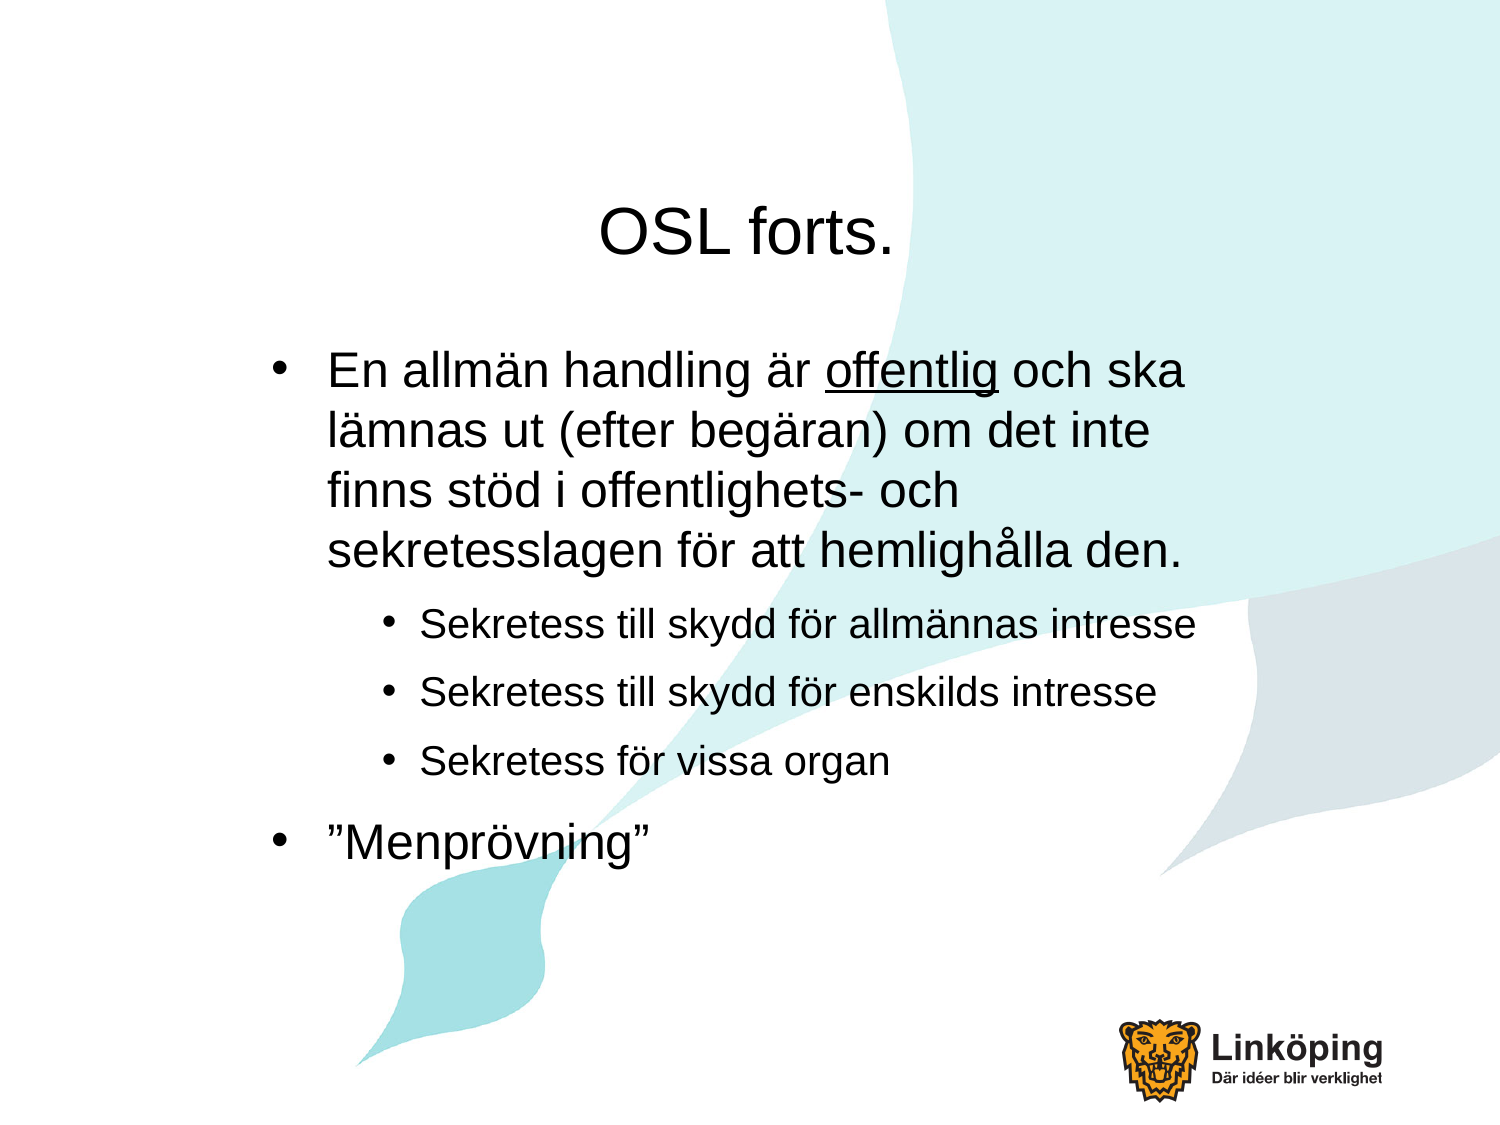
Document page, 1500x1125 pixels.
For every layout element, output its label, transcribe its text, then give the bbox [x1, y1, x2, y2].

picture [0, 0, 1500, 1125]
title OSL forts. [271, 187, 1224, 329]
list En allmän handling är offentlig och ska lämnas ut (efter begäran) om det inte finns stöd i offentlighets- och sekretesslagen för att hemlighålla den. Sekretess till skydd för allmännas intresse Sekretess till skydd för enskilds intresse Sekretess för vissa organ ”Menprövning” [271, 337, 1224, 895]
